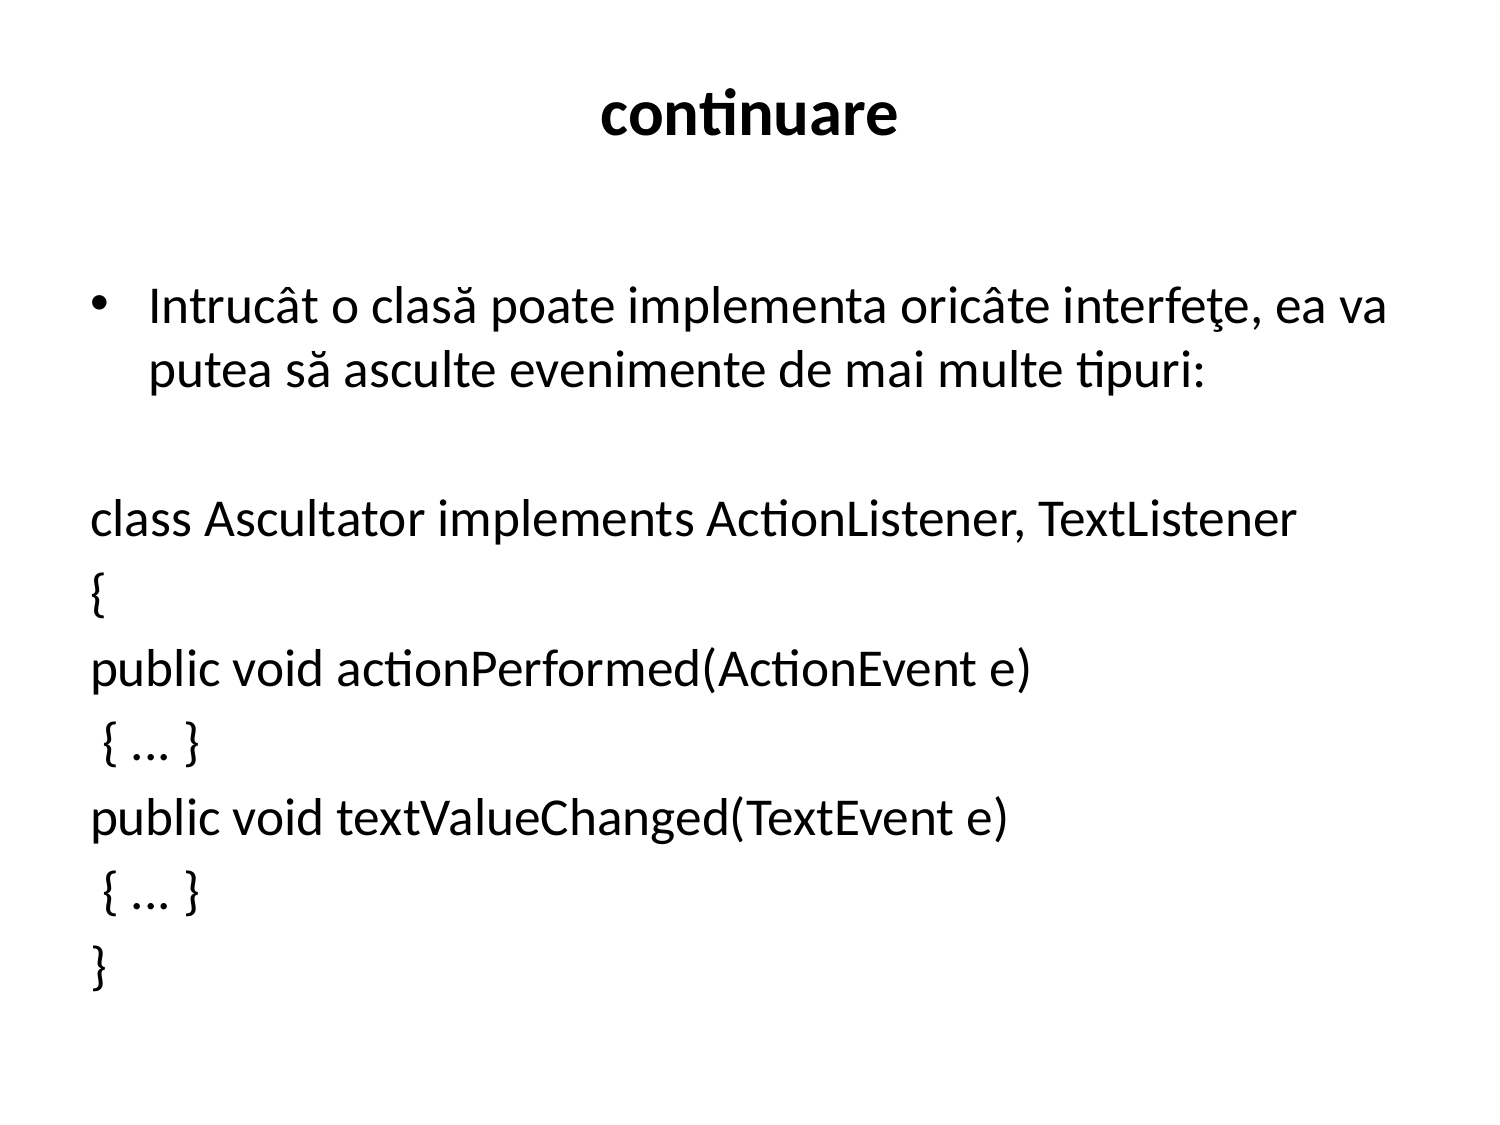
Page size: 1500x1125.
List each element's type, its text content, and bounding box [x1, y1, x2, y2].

title continuare [75, 45, 1425, 173]
list Intrucât o clasă poate implementa oricâte interfeţe, ea va putea să asculte evenimente de mai multe tipuri: class Ascultator implements ActionListener, TextListener { public void actionPerformed(ActionEvent e) { ... } public void textValueChanged(TextEvent e) { ... } } [75, 262, 1425, 1005]
